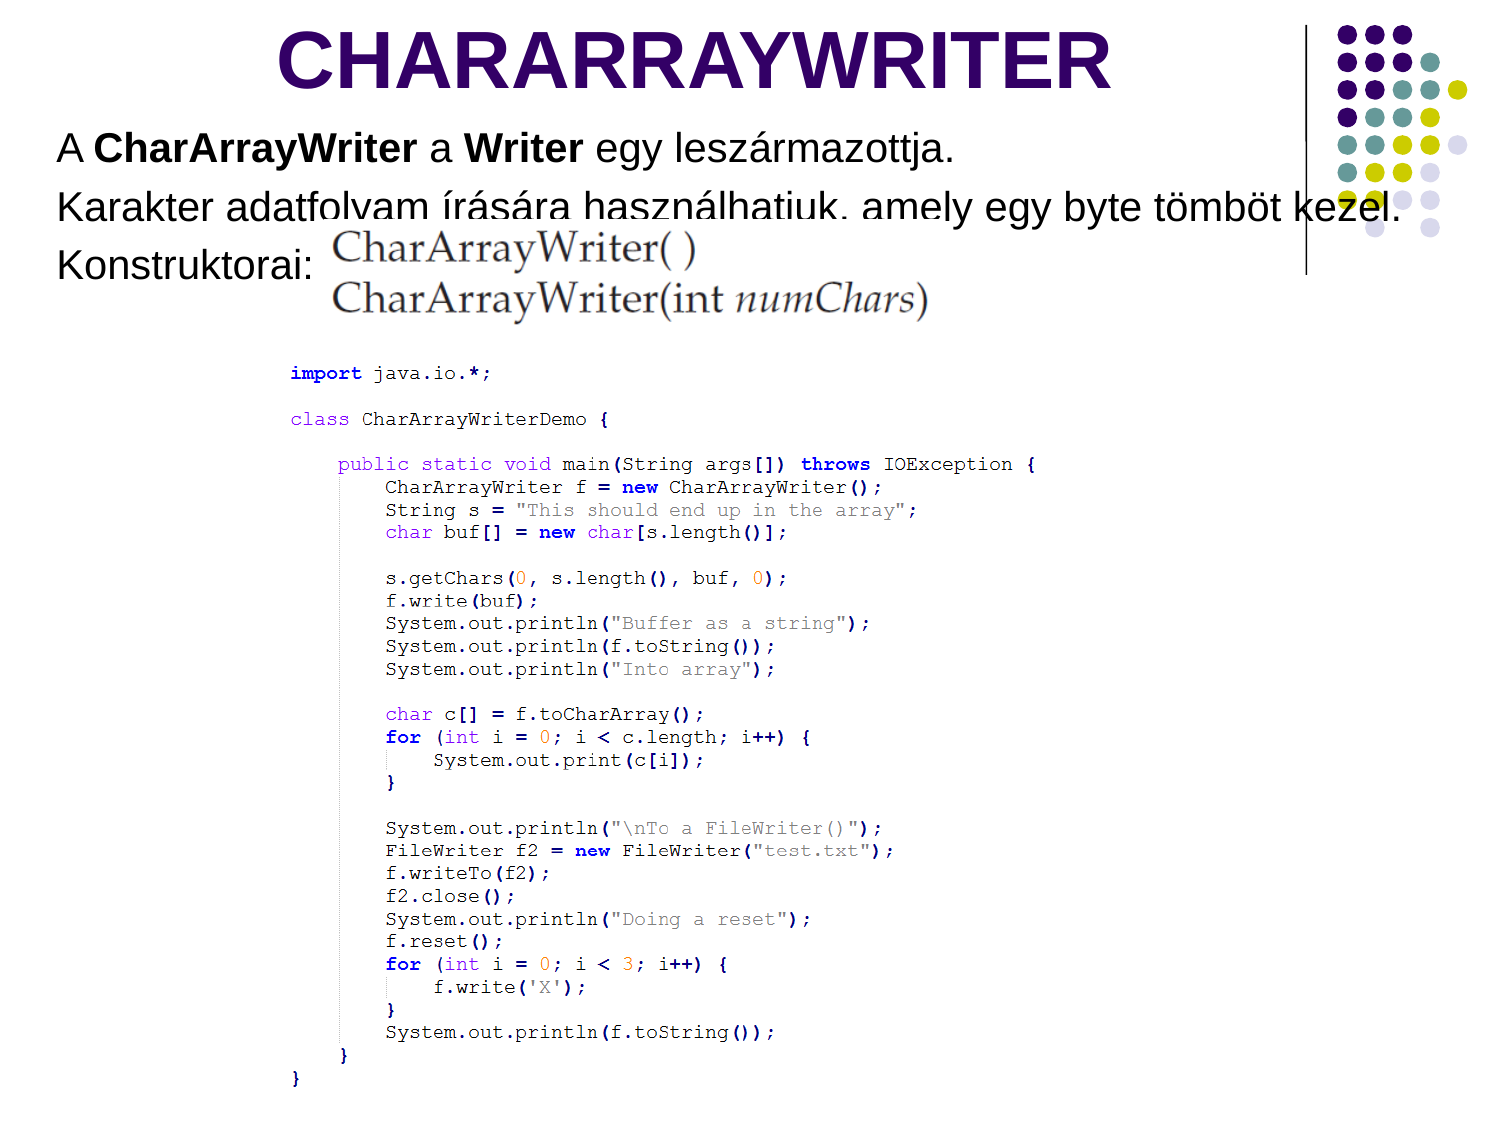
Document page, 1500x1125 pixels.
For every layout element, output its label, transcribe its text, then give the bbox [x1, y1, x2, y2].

picture [324, 219, 940, 335]
title CHARARRAYWRITER [76, 0, 1315, 113]
list A CharArrayWriter a Writer egy leszármazottja. Karakter adatfolyam írására használhatjuk, amely egy byte tömböt kezel. Konstruktorai: [41, 113, 1463, 299]
picture [288, 361, 1048, 1097]
